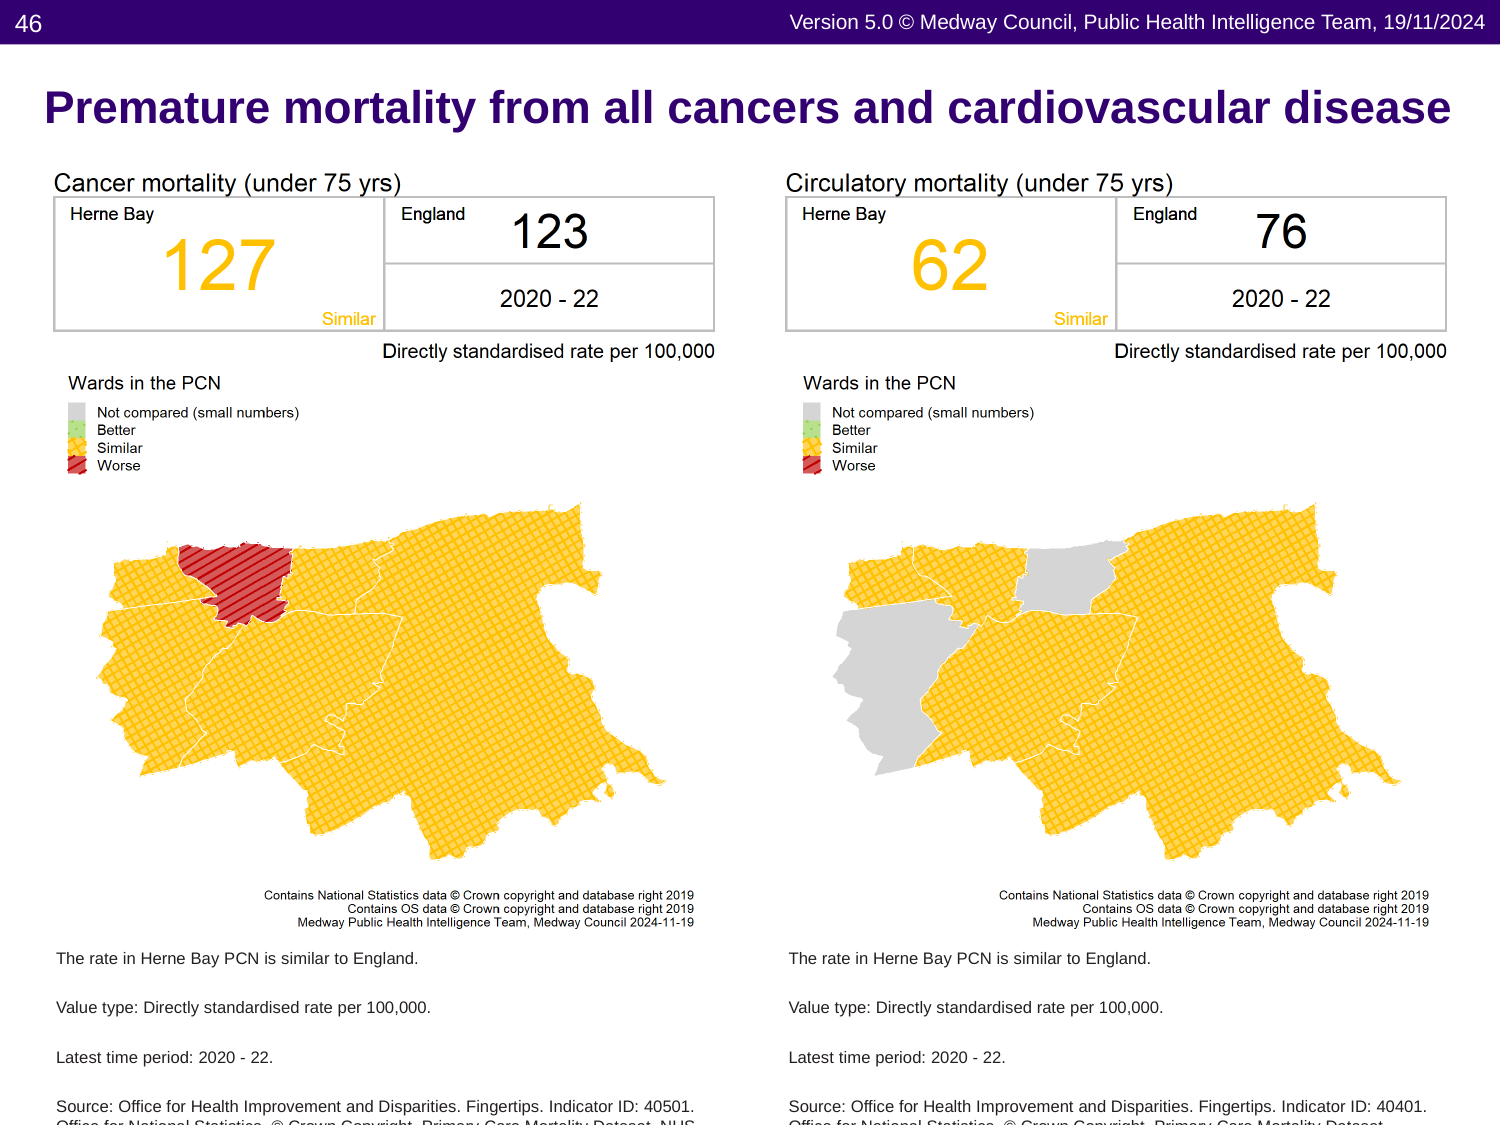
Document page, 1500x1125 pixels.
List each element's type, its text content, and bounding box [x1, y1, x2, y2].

list The rate in Herne Bay PCN is similar to England. Value type: Directly standardised rate per 100,000. Latest time period: 2020 - 22. Source: Office for Health Improvement and Disparities. Fingertips. Indicator ID: 40501. Office for National Statistics, © Crown Copyright. Primary Care Mortality Dataset, NHS Digital. Value calculation: Aggregated data. PCN RAG method: Confidence interval (95%) - Dobson's method. Small area type: Ward. [41, 940, 715, 1114]
list 46 [0, 0, 95, 95]
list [29, 373, 733, 929]
list The rate in Herne Bay PCN is similar to England. Value type: Directly standardised rate per 100,000. Latest time period: 2020 - 22. Source: Office for Health Improvement and Disparities. Fingertips. Indicator ID: 40401. Office for National Statistics, © Crown Copyright. Primary Care Mortality Dataset (PCMD), NHS Digital. Value calculation: Aggregated data. PCN RAG method: Confidence interval (95%) - Dobson's method. Small area type: Ward. [773, 940, 1453, 1114]
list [761, 373, 1471, 929]
list Version 5.0 © Medway Council, Public Health Intelligence Team, 19/11/2024 [419, 0, 1500, 43]
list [785, 161, 1448, 362]
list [52, 161, 715, 362]
title Premature mortality from all cancers and cardiovascular disease [29, 70, 1471, 138]
